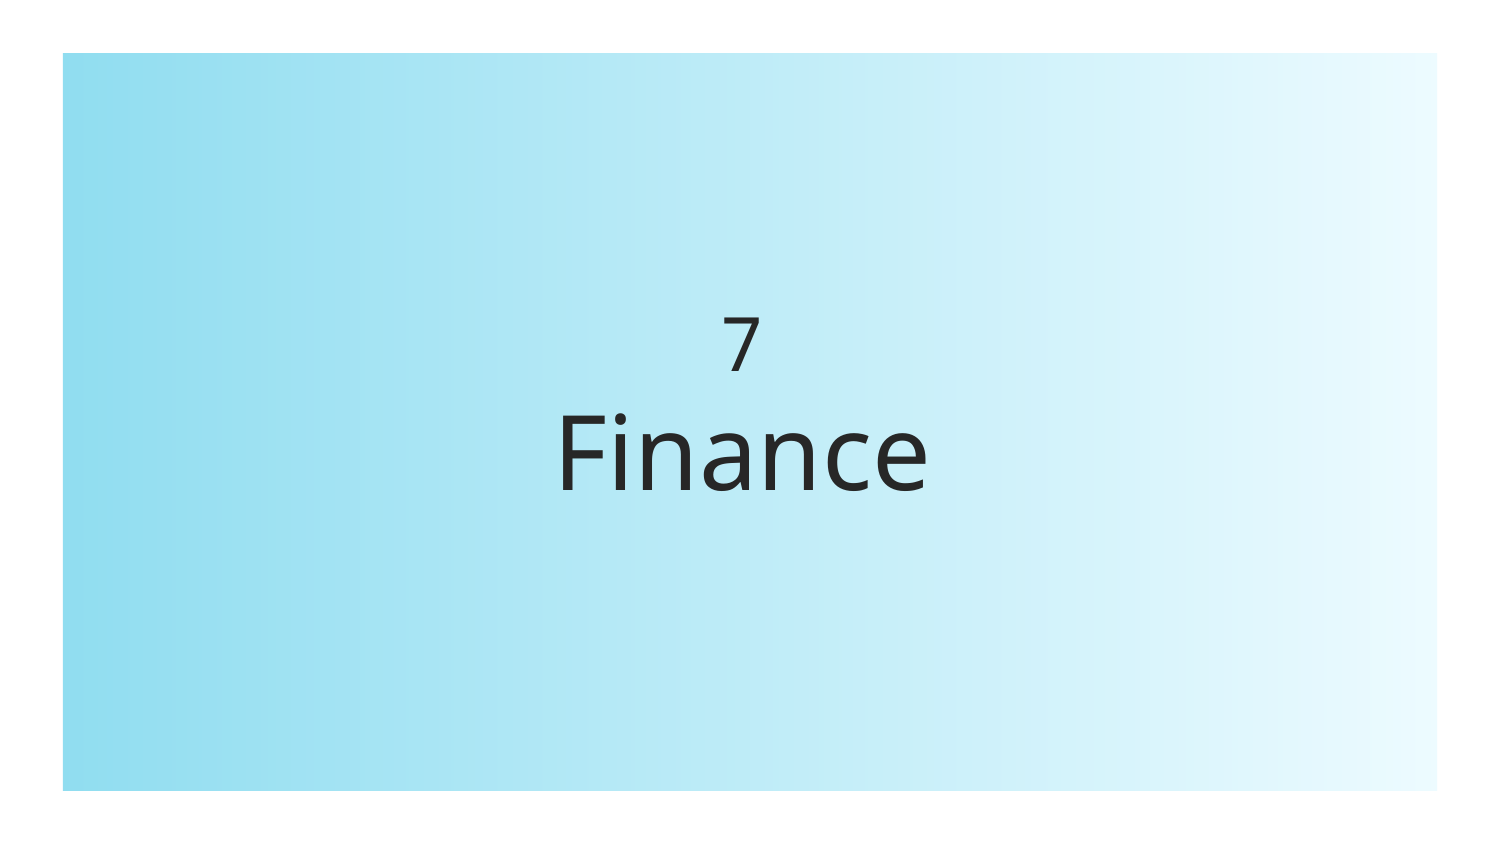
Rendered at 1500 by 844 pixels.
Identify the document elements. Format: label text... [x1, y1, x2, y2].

text_box 7 Finance [201, 259, 1299, 548]
